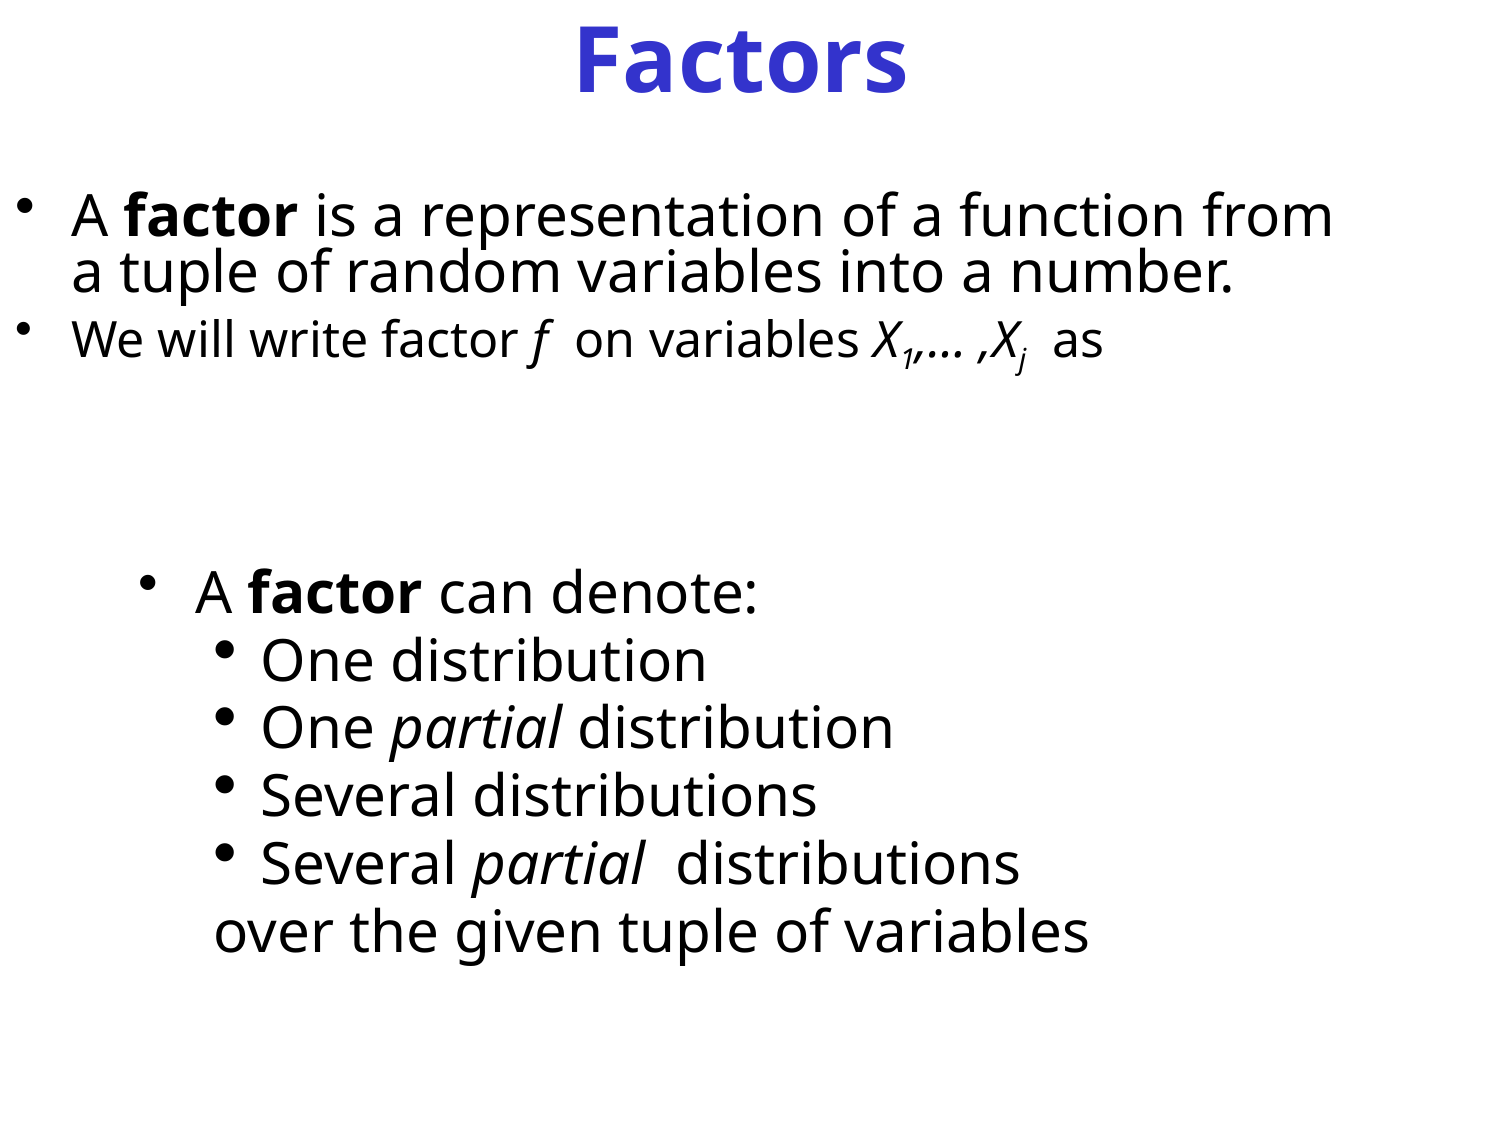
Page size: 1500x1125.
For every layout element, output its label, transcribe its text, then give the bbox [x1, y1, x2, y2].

text_box A factor can denote: One distribution One partial distribution Several distributions Several partial distributions over the given tuple of variables [123, 479, 1500, 917]
title Factors [40, 0, 1442, 113]
list A factor is a representation of a function from a tuple of random variables into a number. We will write factor f on variables X1,… ,Xj as [0, 184, 1388, 622]
